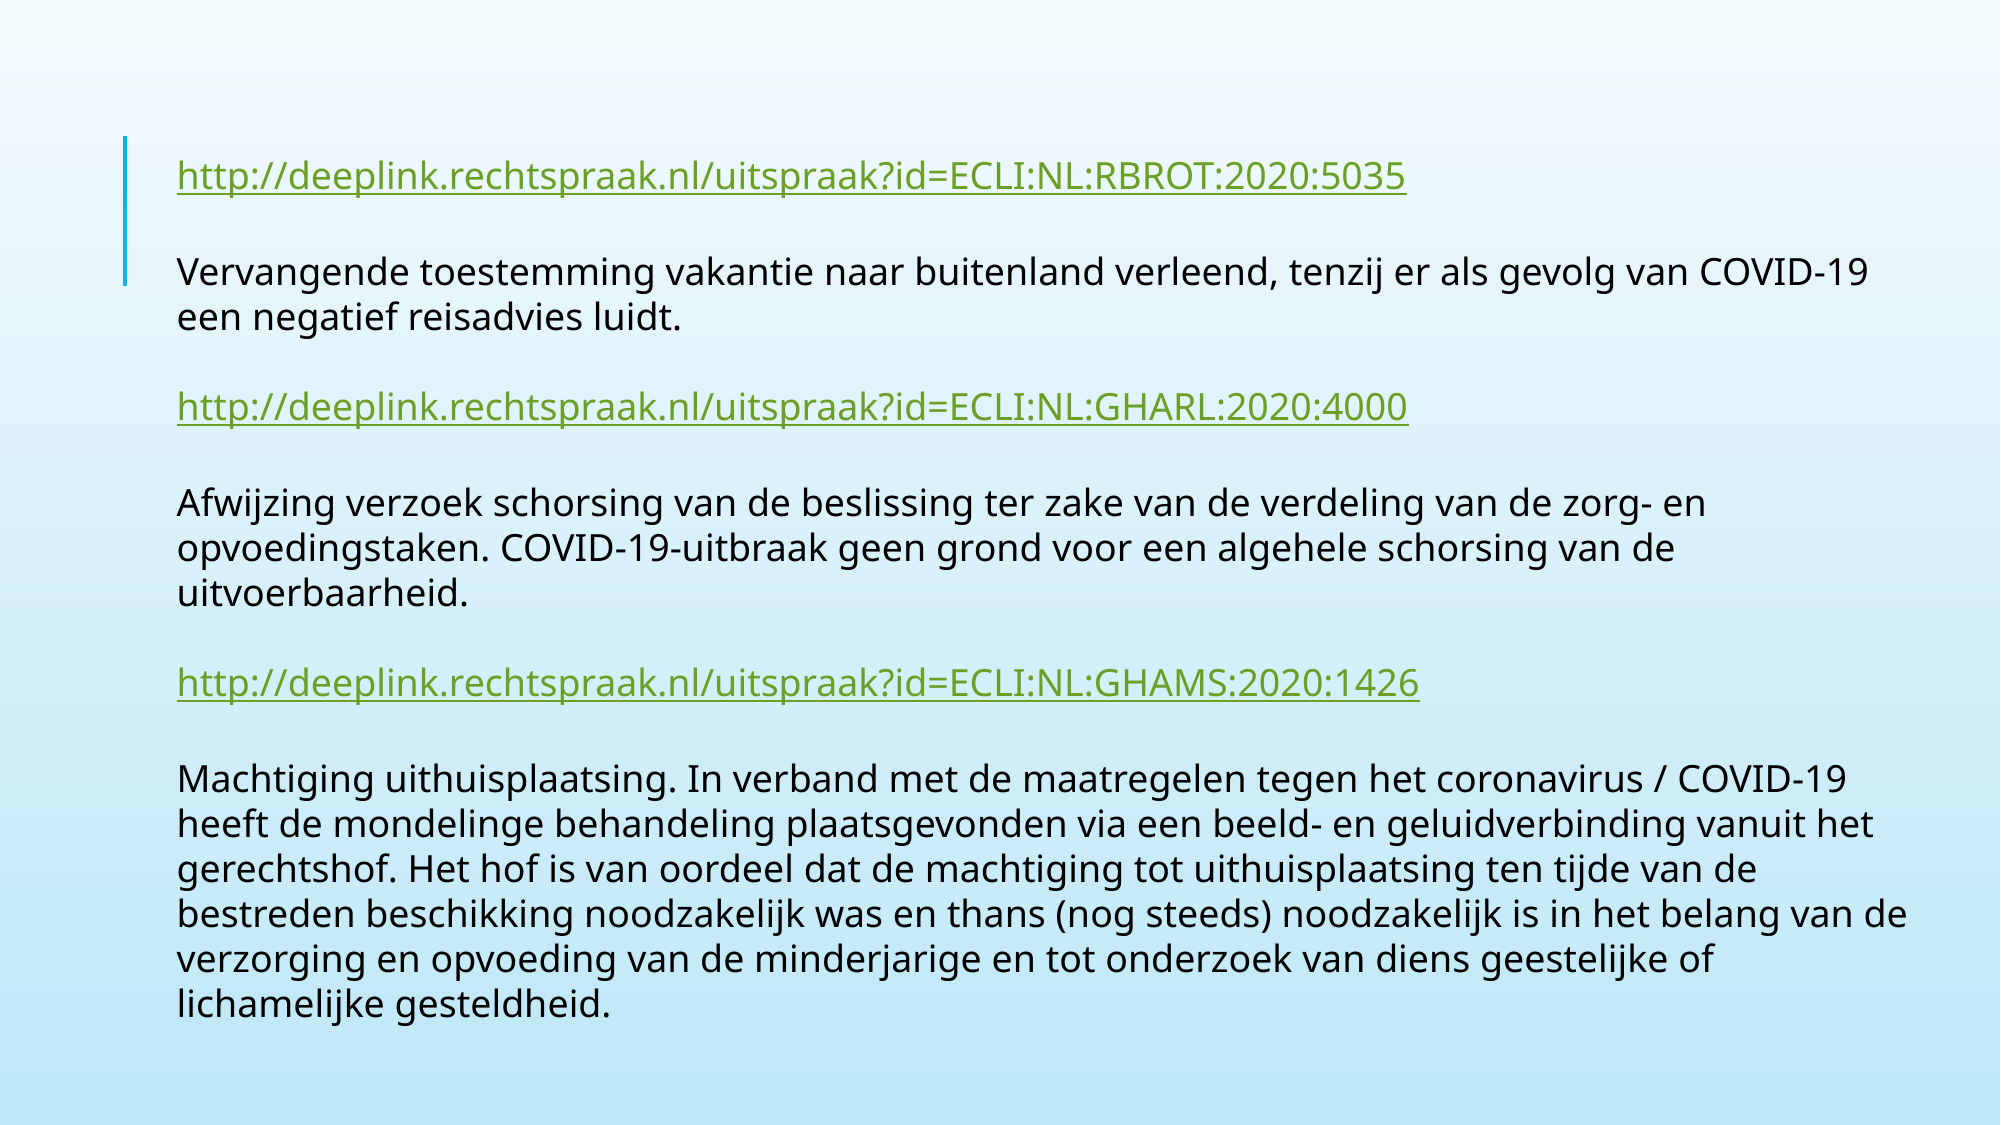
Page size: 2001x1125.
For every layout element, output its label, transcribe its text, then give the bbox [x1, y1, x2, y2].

text_box http://deeplink.rechtspraak.nl/uitspraak?id=ECLI:NL:RBROT:2020:5035 Vervangende toestemming vakantie naar buitenland verleend, tenzij er als gevolg van COVID-19 een negatief reisadvies luidt. http://deeplink.rechtspraak.nl/uitspraak?id=ECLI:NL:GHARL:2020:4000 Afwijzing verzoek schorsing van de beslissing ter zake van de verdeling van de zorg- en opvoedingstaken. COVID-19-uitbraak geen grond voor een algehele schorsing van de uitvoerbaarheid. http://deeplink.rechtspraak.nl/uitspraak?id=ECLI:NL:GHAMS:2020:1426 Machtiging uithuisplaatsing. In verband met de maatregelen tegen het coronavirus / COVID-19 heeft de mondelinge behandeling plaatsgevonden via een beeld- en geluidverbinding vanuit het gerechtshof. Het hof is van oordeel dat de machtiging tot uithuisplaatsing ten tijde van de bestreden beschikking noodzakelijk was en thans (nog steeds) noodzakelijk is in het belang van de verzorging en opvoeding van de minderjarige en tot onderzoek van diens geestelijke of lichamelijke gesteldheid. [161, 144, 1935, 1123]
